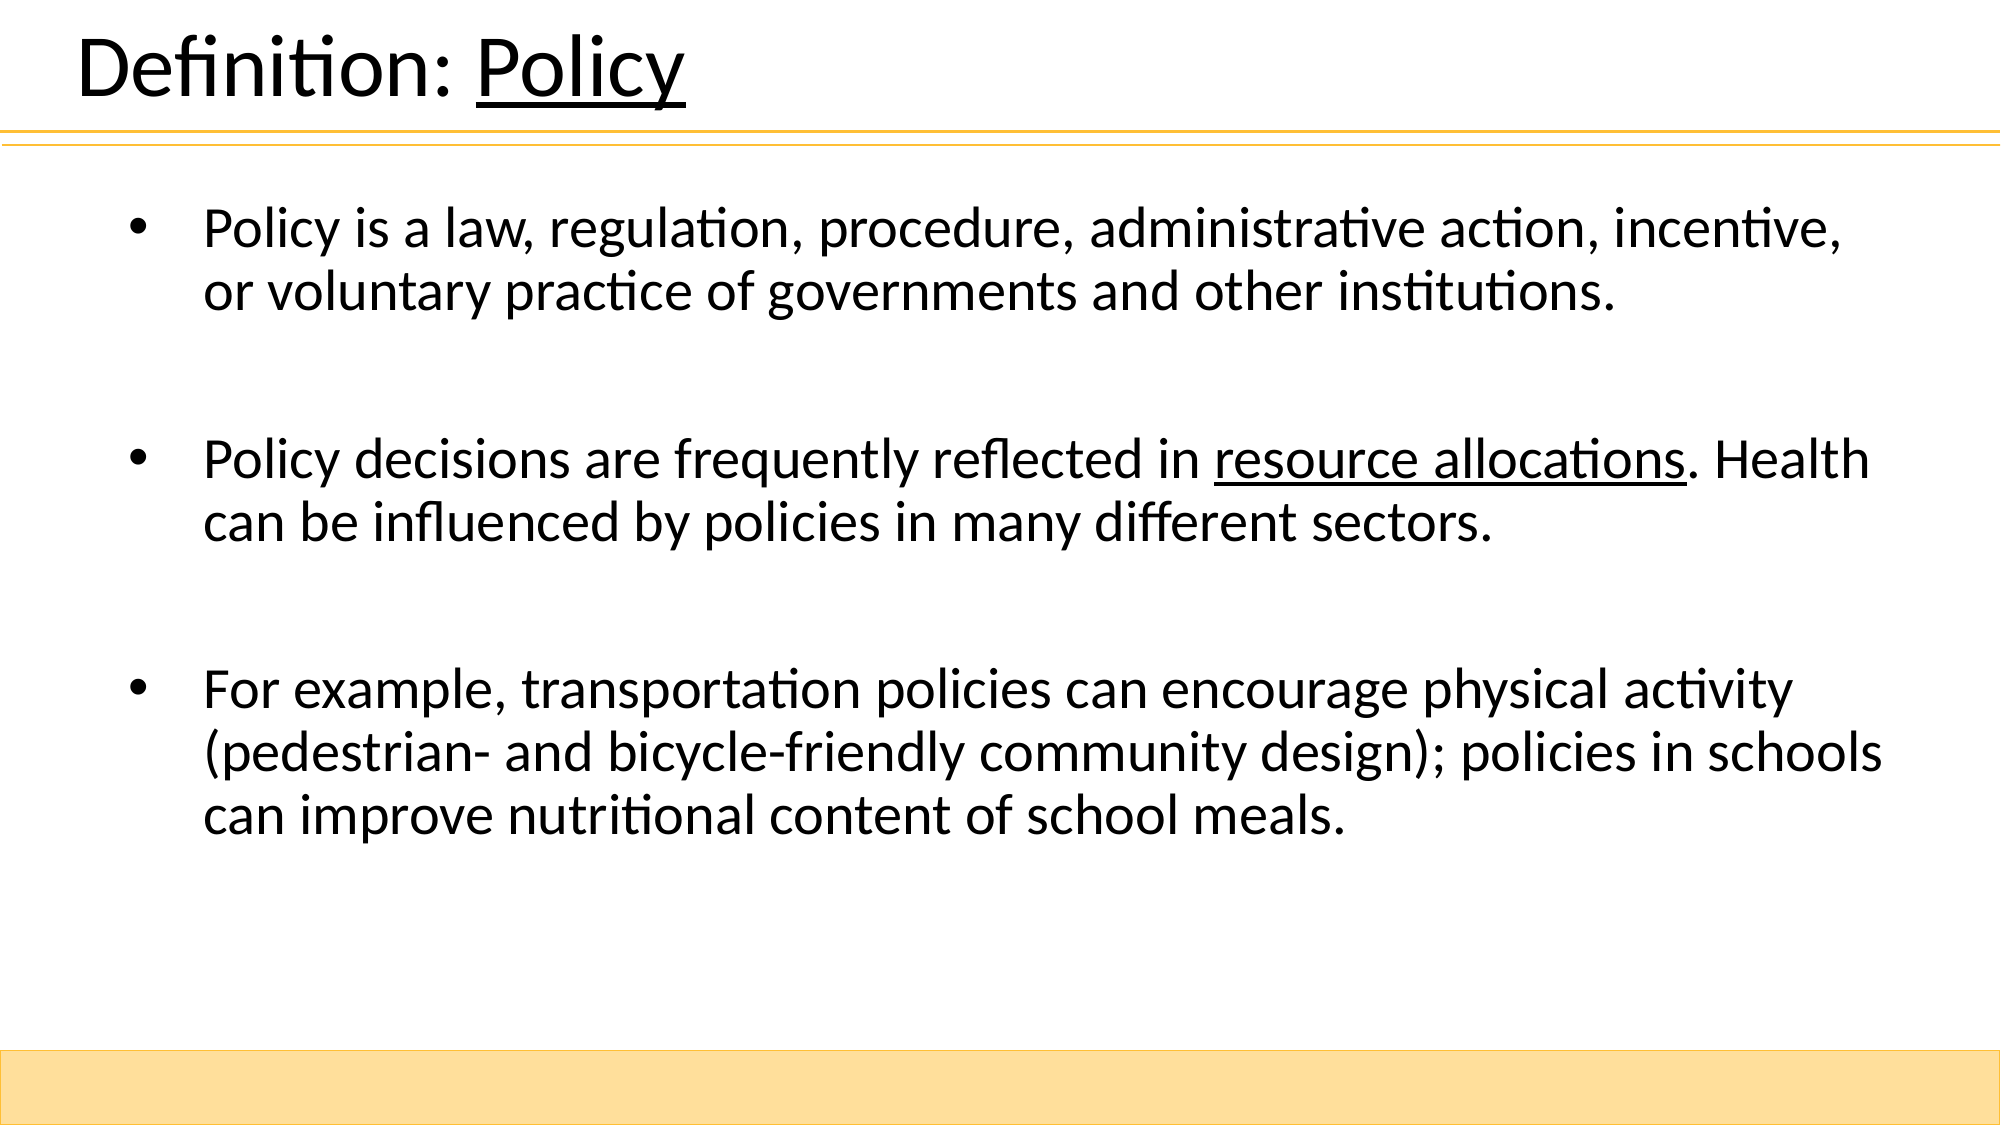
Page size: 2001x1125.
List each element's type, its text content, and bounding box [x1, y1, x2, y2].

list Policy is a law, regulation, procedure, administrative action, incentive, or voluntary practice of governments and other institutions. Policy decisions are frequently reflected in resource allocations. Health can be influenced by policies in many different sectors. For example, transportation policies can encourage physical activity (pedestrian- and bicycle-friendly community design); policies in schools can improve nutritional content of school meals. [61, 190, 1910, 1056]
text_box Definition: Policy [61, 0, 1981, 122]
